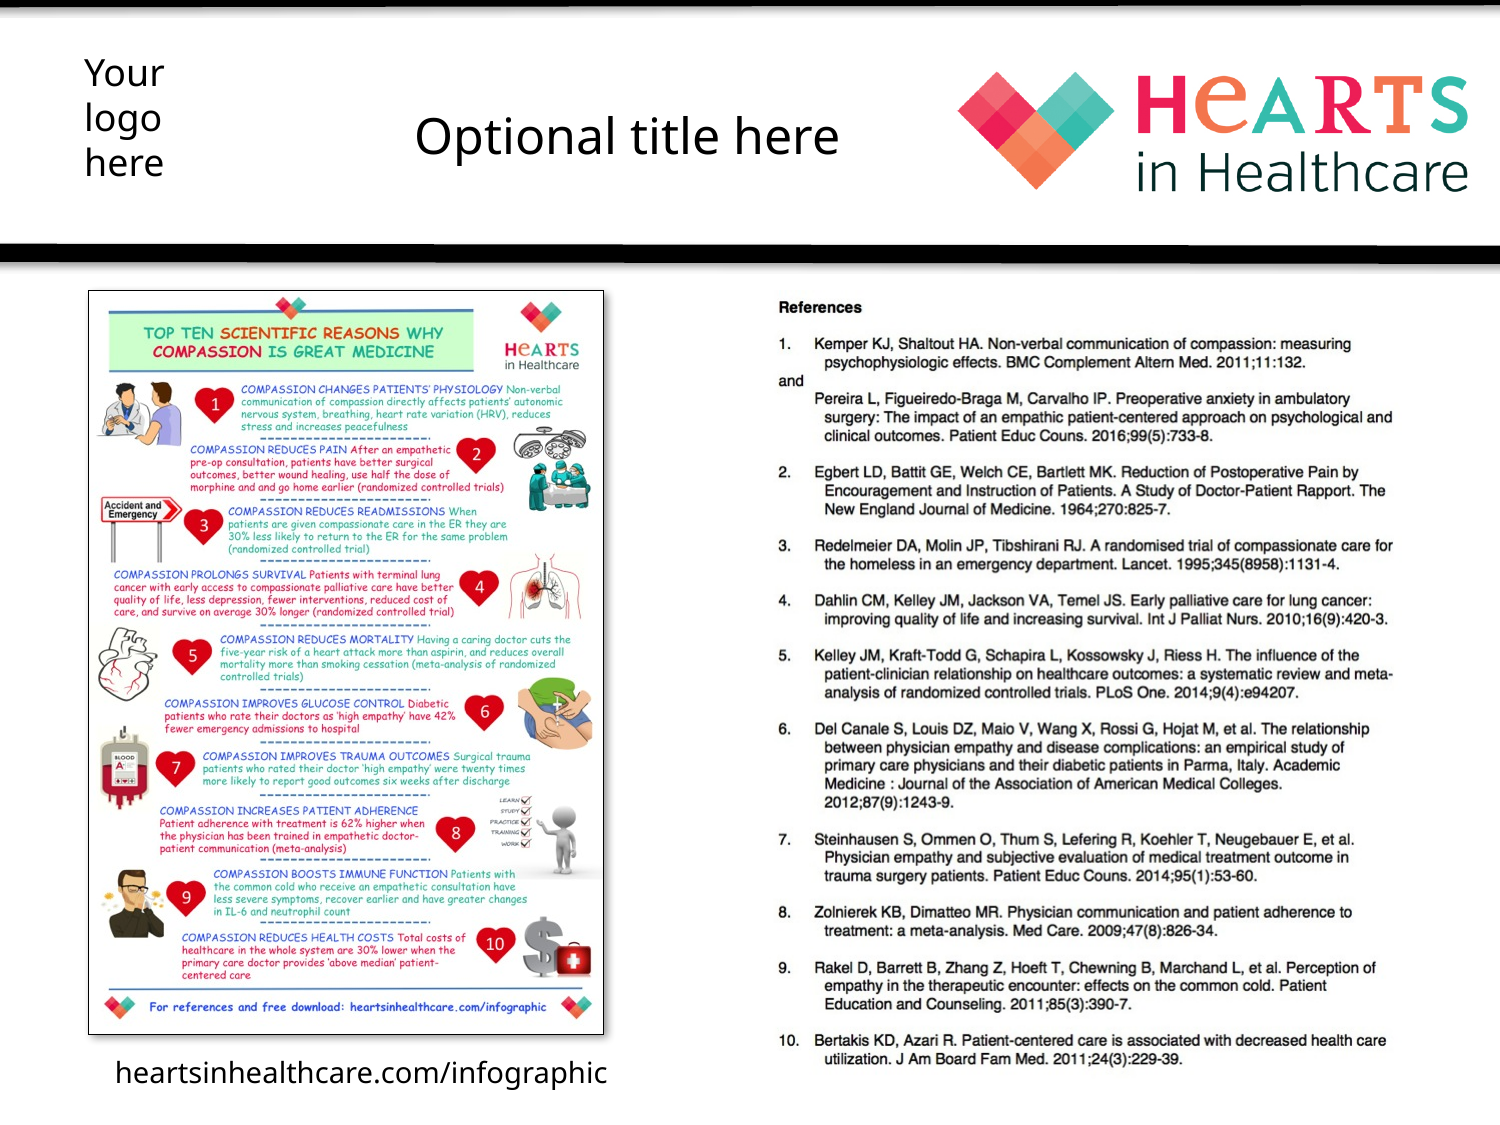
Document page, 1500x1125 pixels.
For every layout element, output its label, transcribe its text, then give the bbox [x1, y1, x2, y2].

text_box heartsinhealthcare.com/infographic [100, 1046, 644, 1097]
picture [947, 52, 1481, 212]
picture [761, 290, 1419, 1091]
picture [88, 290, 604, 1036]
